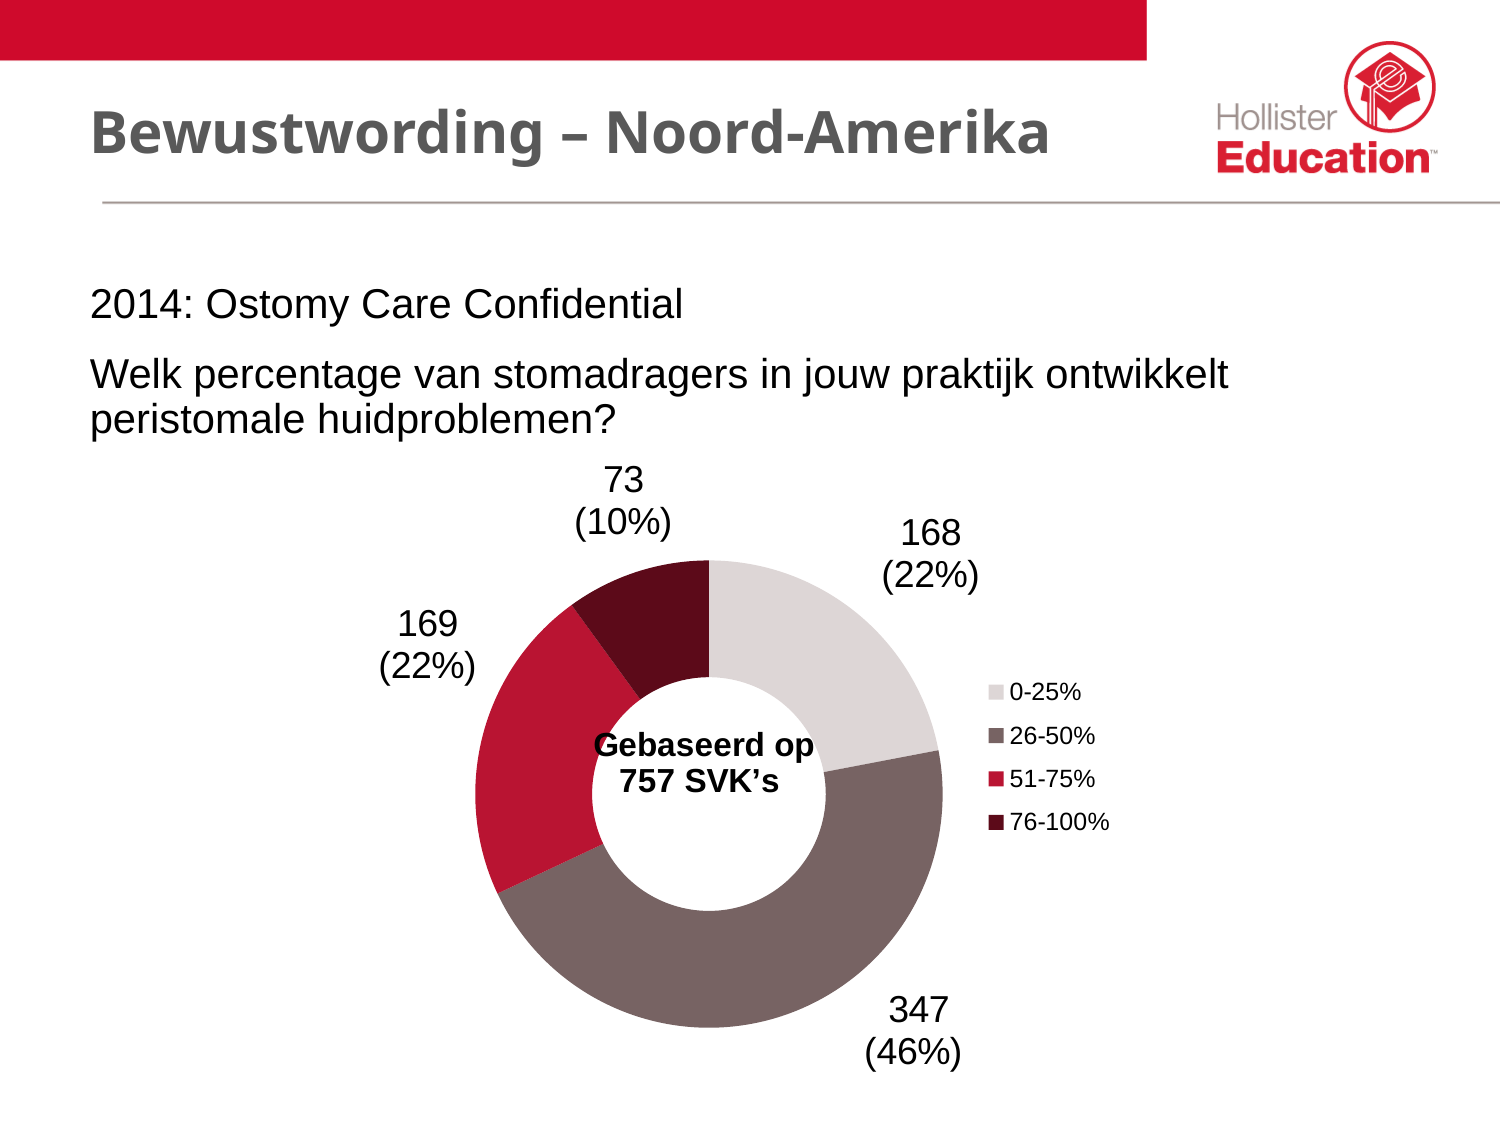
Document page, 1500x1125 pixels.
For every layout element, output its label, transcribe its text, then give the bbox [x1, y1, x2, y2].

picture [0, 0, 1500, 1125]
list 2014: Ostomy Care Confidential Welk percentage van stomadragers in jouw praktijk ontwikkelt peristomale huidproblemen? [75, 275, 1470, 1038]
title Bewustwording – Noord-Amerika [75, 87, 1425, 233]
chart [296, 449, 1295, 1087]
